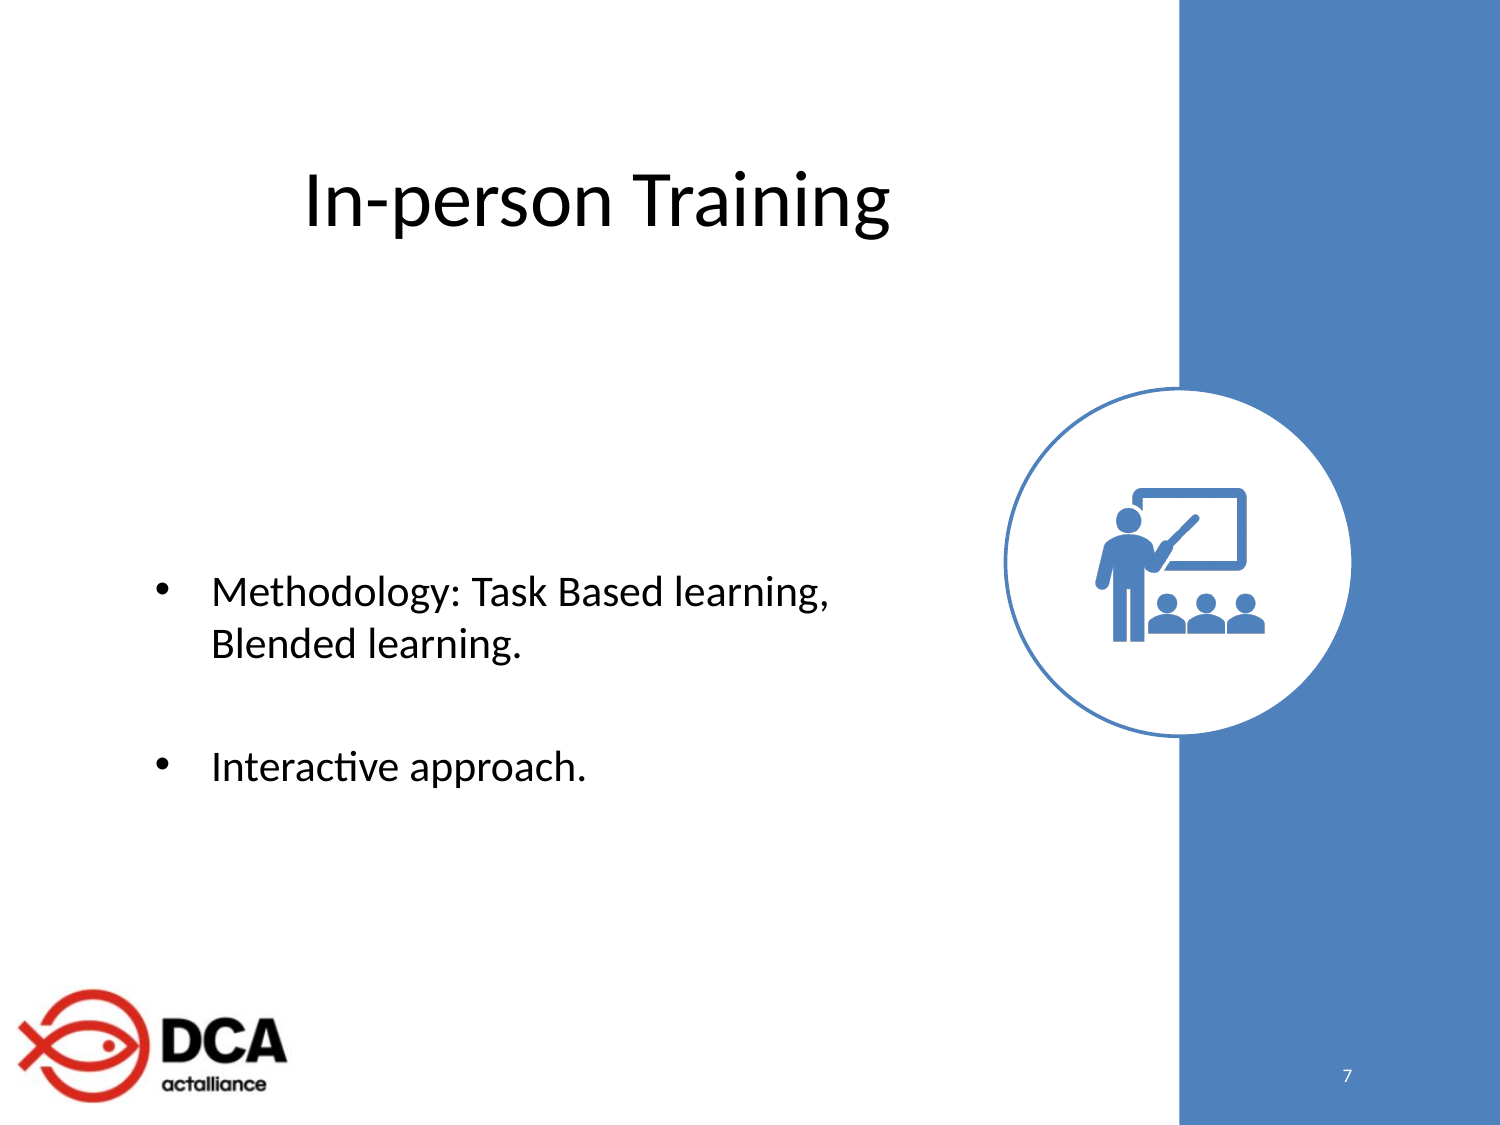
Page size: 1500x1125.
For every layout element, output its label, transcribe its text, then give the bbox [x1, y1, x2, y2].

text_box [1003, 386, 1356, 739]
picture [0, 969, 312, 1125]
list Methodology: Task Based learning, Blended learning. Interactive approach. [139, 365, 966, 987]
text_box [1177, 0, 1500, 1125]
title In-person Training [137, 112, 1058, 276]
picture [1086, 469, 1275, 658]
slide_number 7 [1242, 1052, 1368, 1098]
